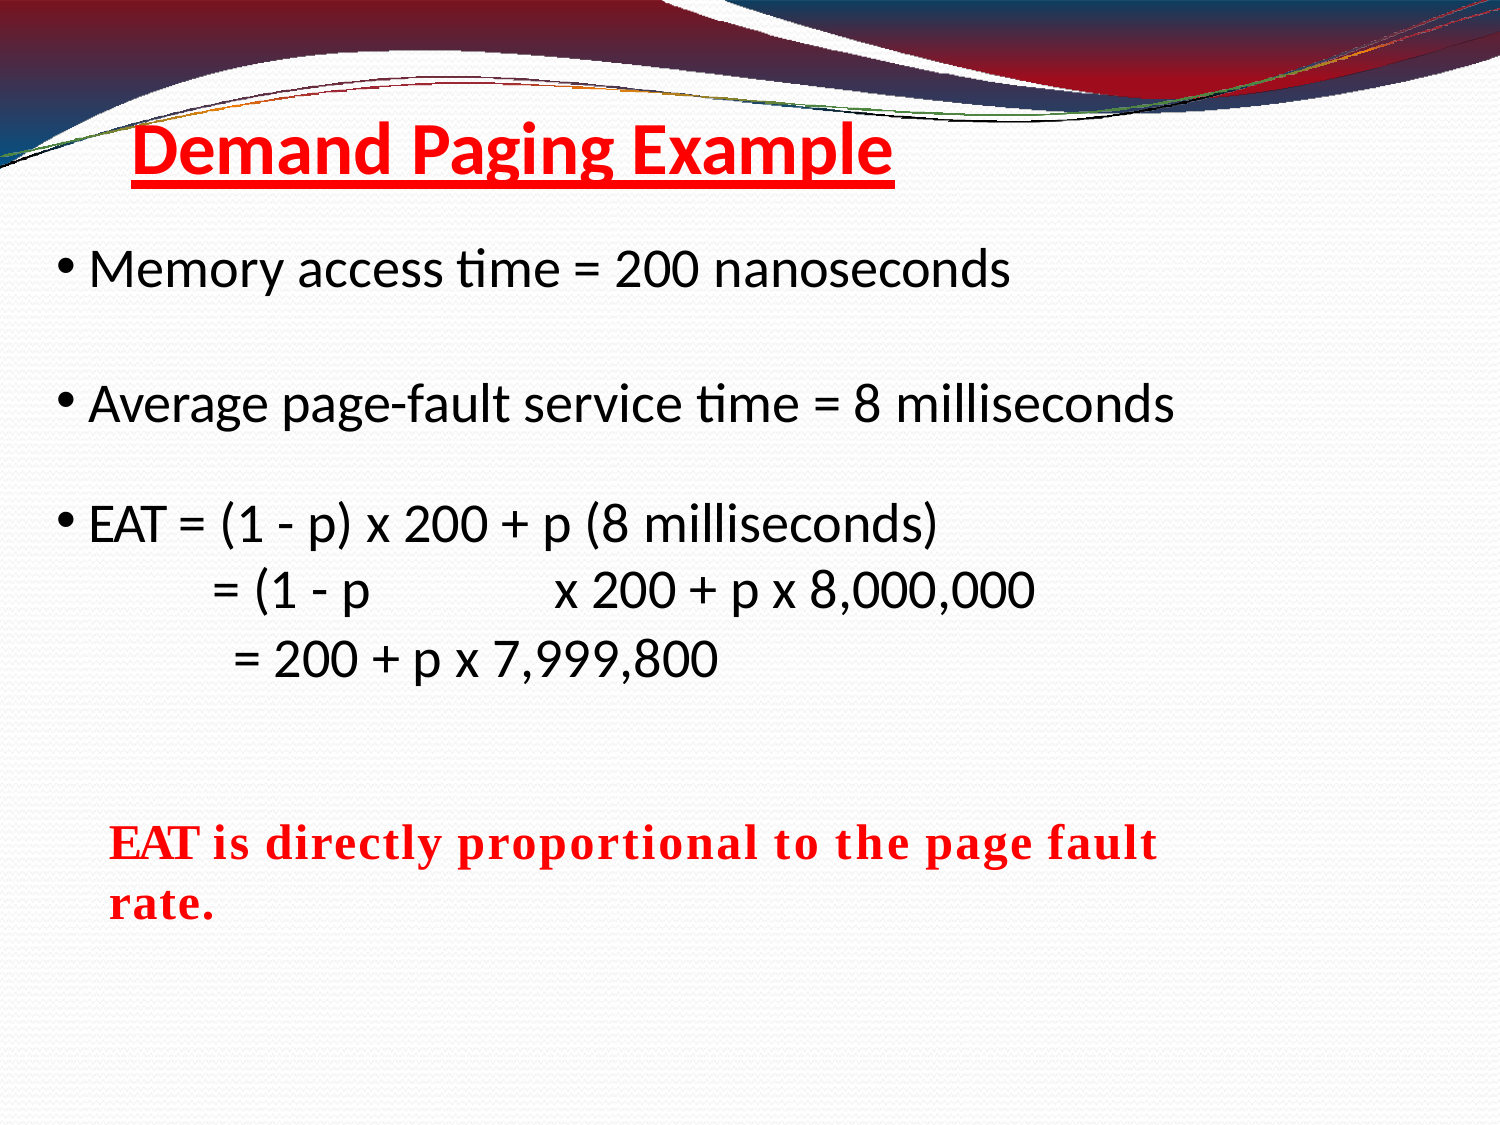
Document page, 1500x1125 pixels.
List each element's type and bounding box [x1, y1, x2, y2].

text_box [0, 0, 1500, 1125]
